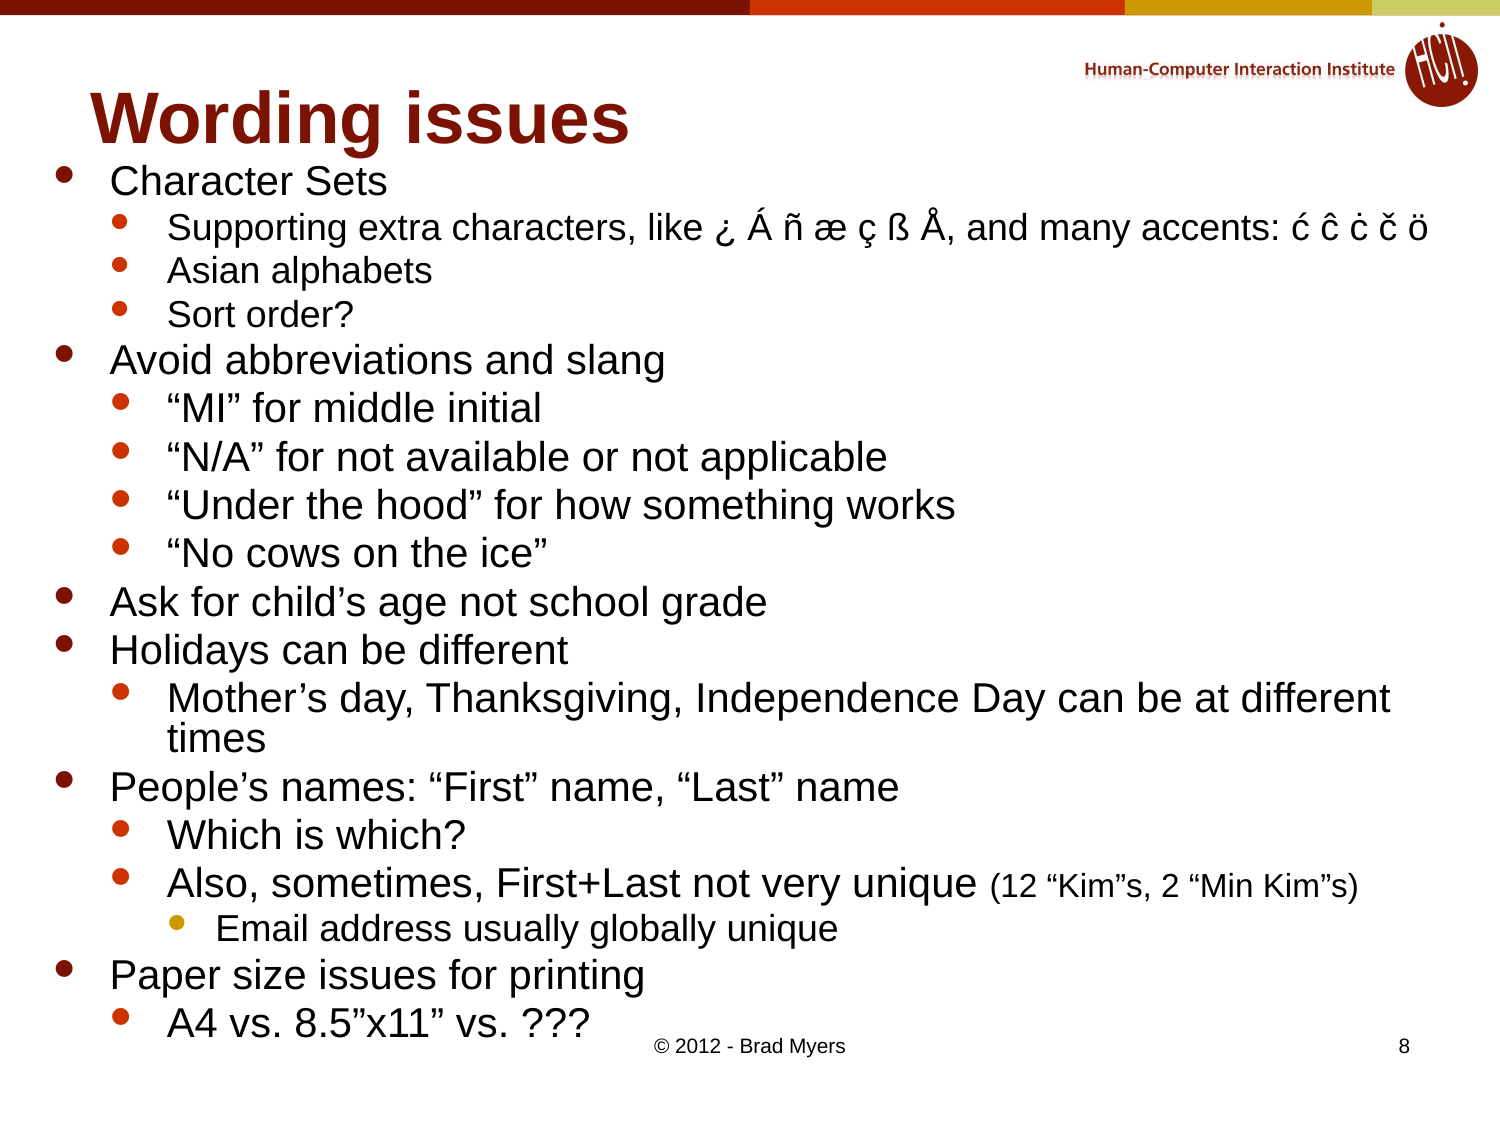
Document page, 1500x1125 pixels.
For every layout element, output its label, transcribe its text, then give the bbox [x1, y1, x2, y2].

picture [1085, 22, 1478, 107]
list Character Sets Supporting extra characters, like ¿ Á ñ æ ç ß Å, and many accents: ć ĉ ċ č ö Asian alphabets Sort order? Avoid abbreviations and slang “MI” for middle initial “N/A” for not available or not applicable “Under the hood” for how something works “No cows on the ice” Ask for child’s age not school grade Holidays can be different Mother’s day, Thanksgiving, Independence Day can be at different times People’s names: “First” name, “Last” name Which is which? Also, sometimes, First+Last not very unique (12 “Kim”s, 2 “Min Kim”s) Email address usually globally unique Paper size issues for printing A4 vs. 8.5”x11” vs. ??? [38, 156, 1458, 1104]
title Wording issues [74, 25, 1313, 156]
footer © 2012 - Brad Myers [512, 1024, 988, 1101]
